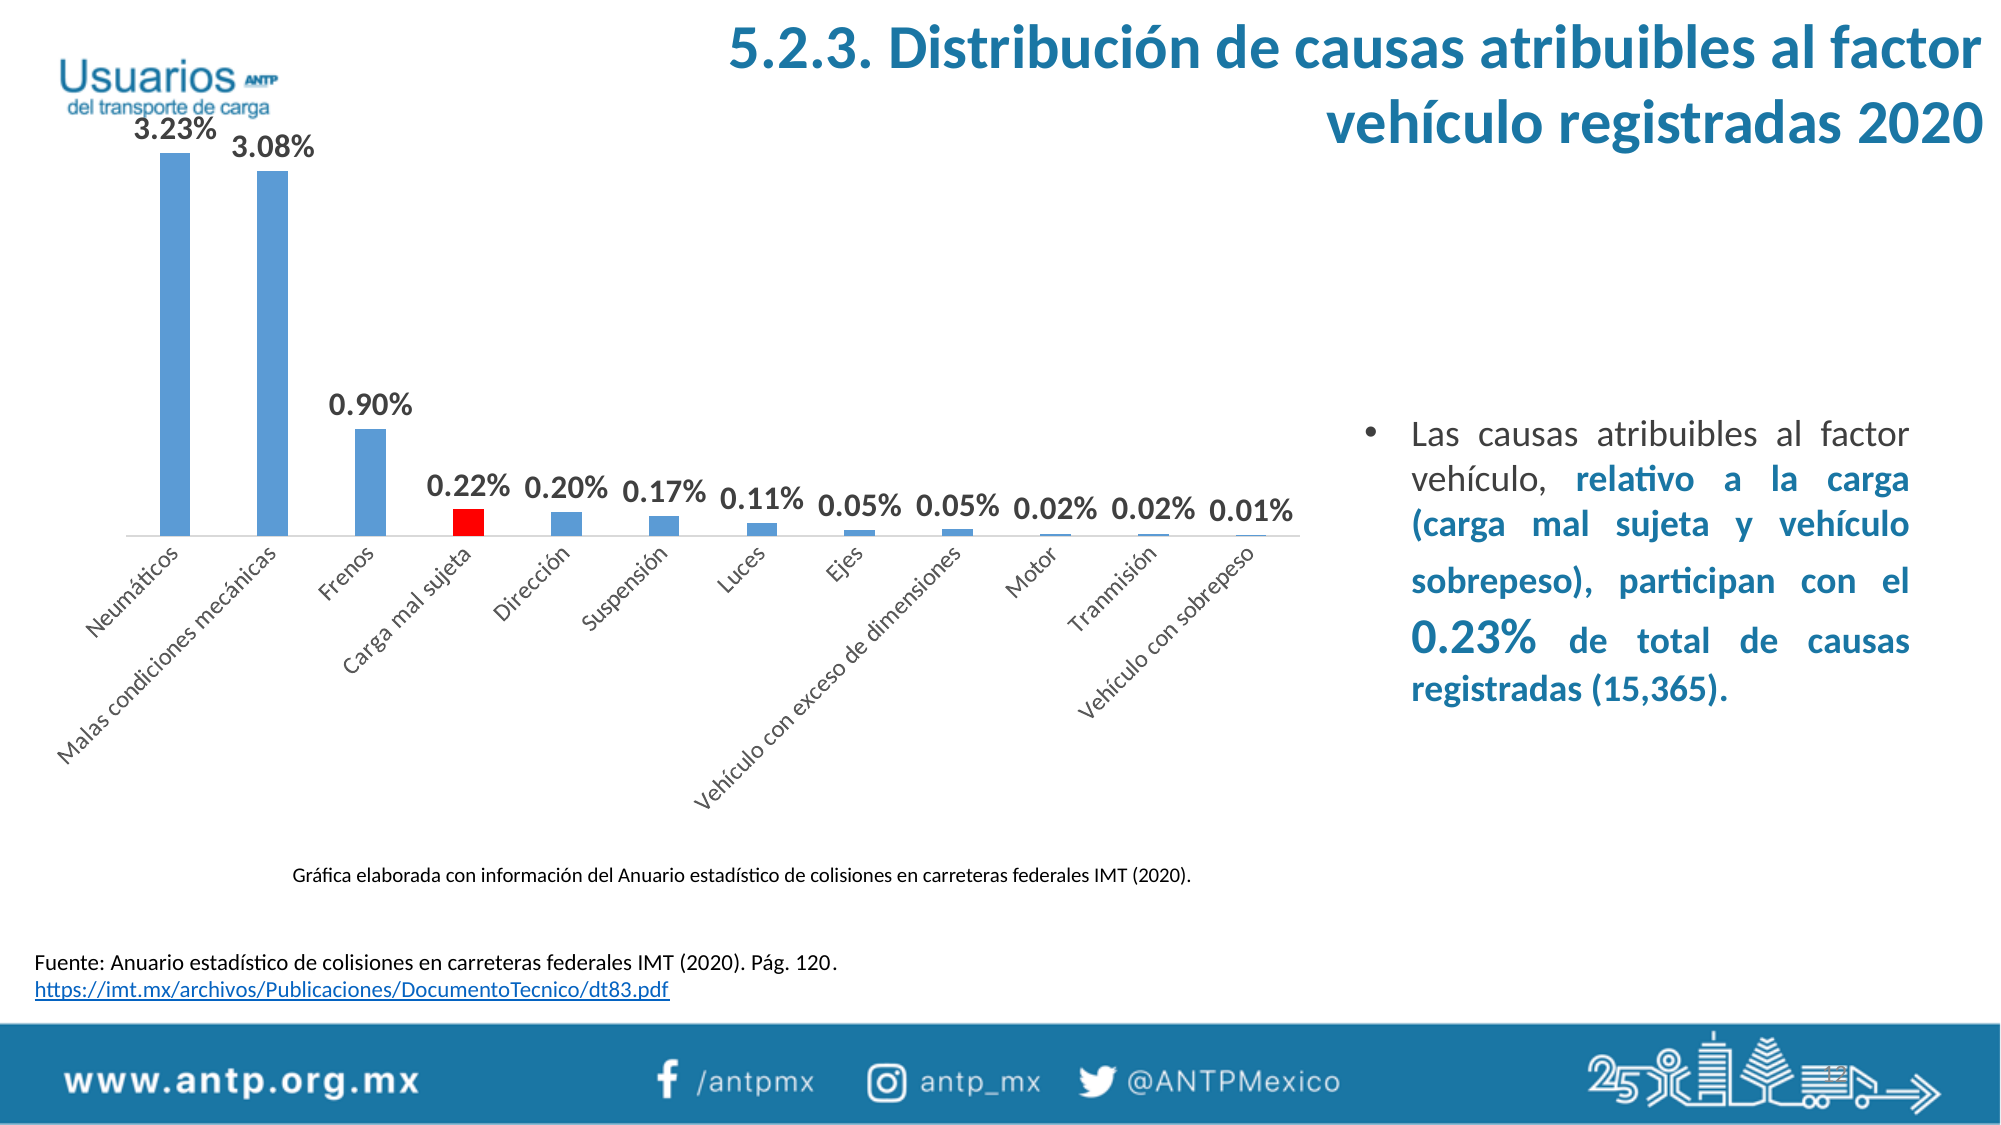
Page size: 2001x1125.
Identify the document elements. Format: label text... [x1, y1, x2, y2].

chart [53, 114, 1323, 847]
text_box 5.2.3. Distribución de causas atribuibles al factor vehículo registradas 2020 [636, 0, 2000, 164]
text_box Gráfica elaborada con información del Anuario estadístico de colisiones en carreteras federales IMT (2020). [277, 855, 1235, 894]
picture [0, 0, 2001, 1125]
text_box Fuente: Anuario estadístico de colisiones en carreteras federales IMT (2020). Pág. 120. https://imt.mx/archivos/Publicaciones/DocumentoTecnico/dt83.pdf [19, 939, 1780, 1010]
text_box Las causas atribuibles al factor vehículo, relativo a la carga (carga mal sujeta y vehículo sobrepeso), participan con el 0.23% de total de causas registradas (15,365). [1349, 401, 1926, 717]
slide_number 12 [1412, 1042, 1863, 1103]
